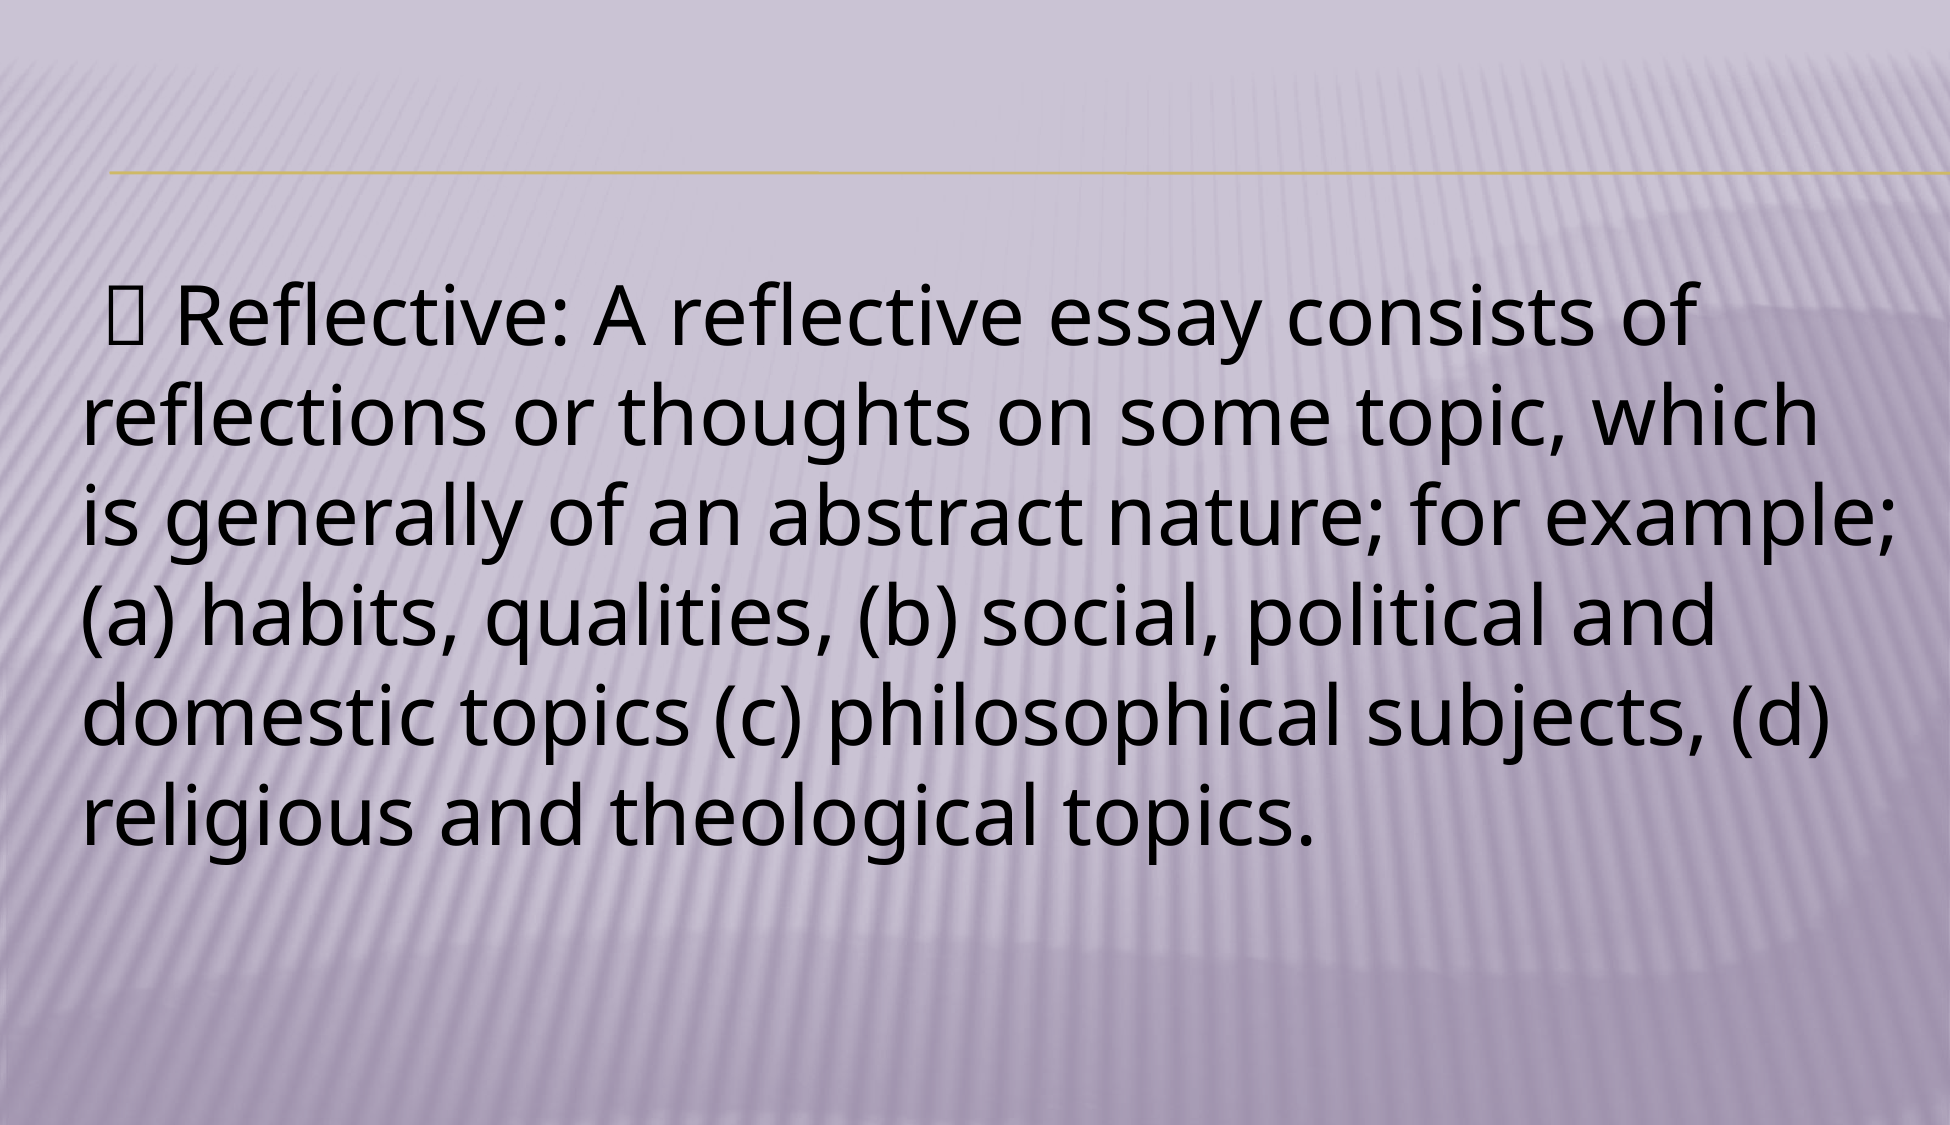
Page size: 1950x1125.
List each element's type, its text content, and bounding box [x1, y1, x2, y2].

picture [0, 0, 1950, 1125]
list  Reflective: A reflective essay consists of reflections or thoughts on some topic, which is generally of an abstract nature; for example; (a) habits, qualities, (b) social, political and domestic topics (c) philosophical subjects, (d) religious and theological topics. [65, 254, 1918, 998]
